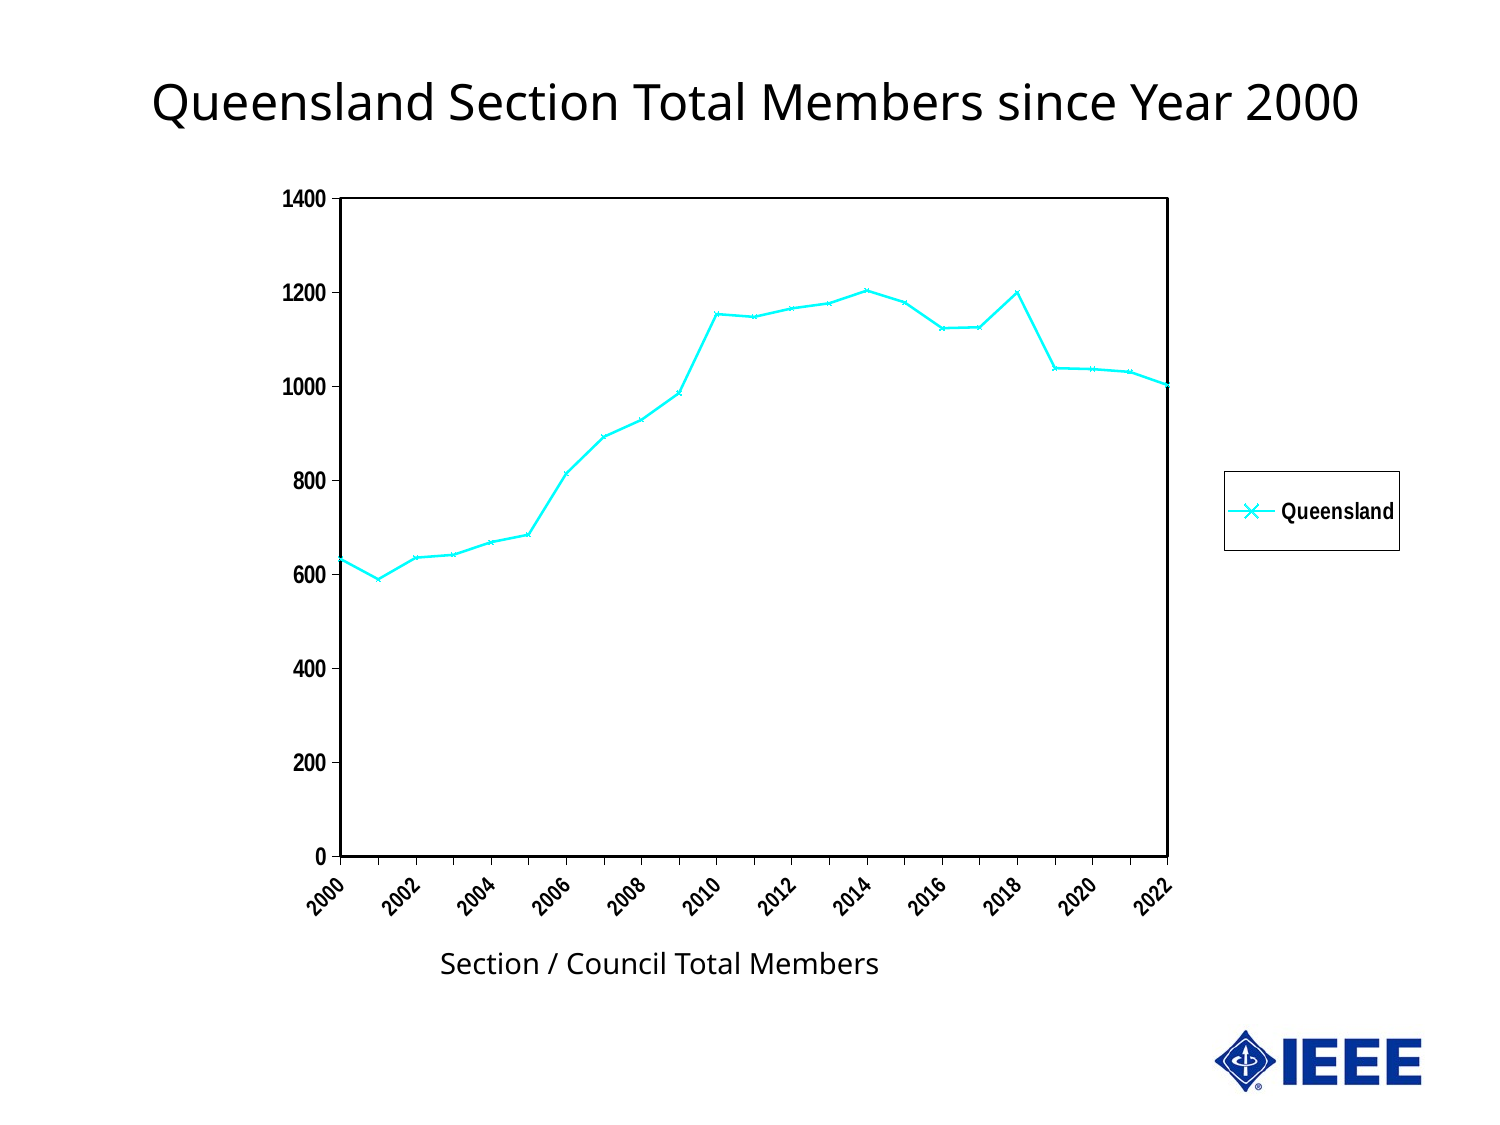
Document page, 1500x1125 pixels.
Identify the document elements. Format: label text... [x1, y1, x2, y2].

chart [268, 166, 1465, 943]
text_box Queensland Section Total Members since Year 2000 [112, 62, 1400, 138]
picture [1212, 1024, 1425, 1096]
text_box Section / Council Total Members [247, 937, 1073, 988]
